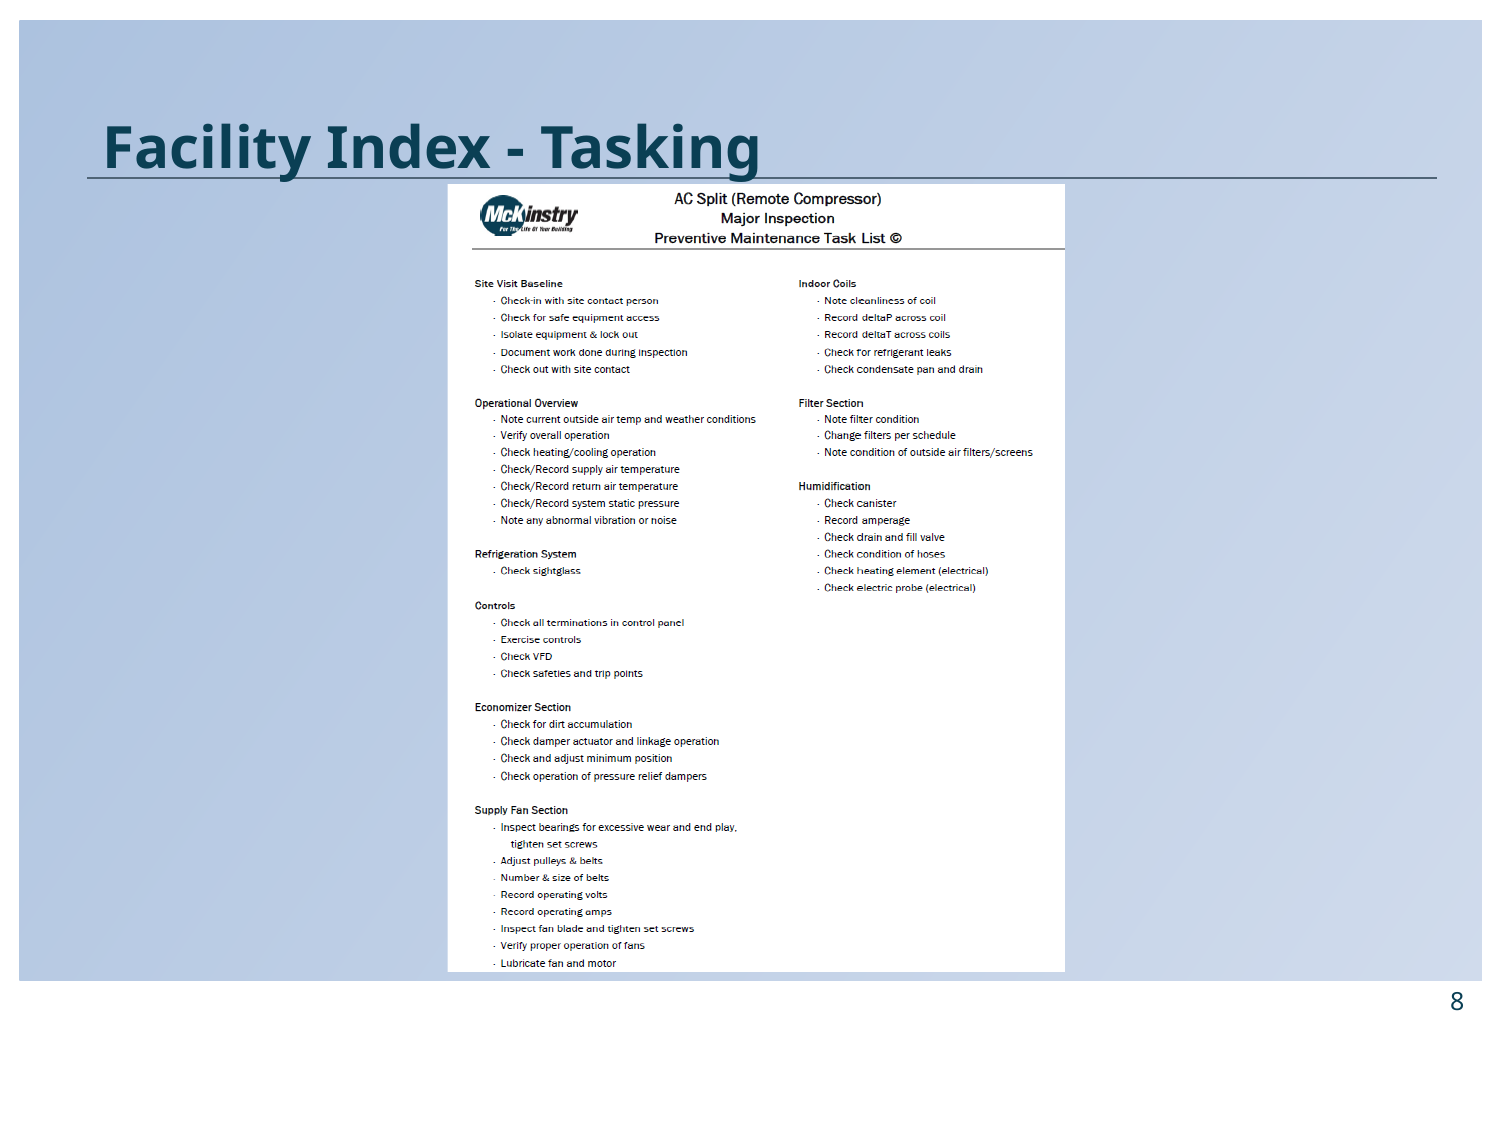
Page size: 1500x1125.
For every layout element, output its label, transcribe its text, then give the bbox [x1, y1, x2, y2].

text_box 8 [1323, 978, 1480, 1023]
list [447, 184, 1066, 973]
title Facility Index - Tasking [87, 44, 1438, 188]
